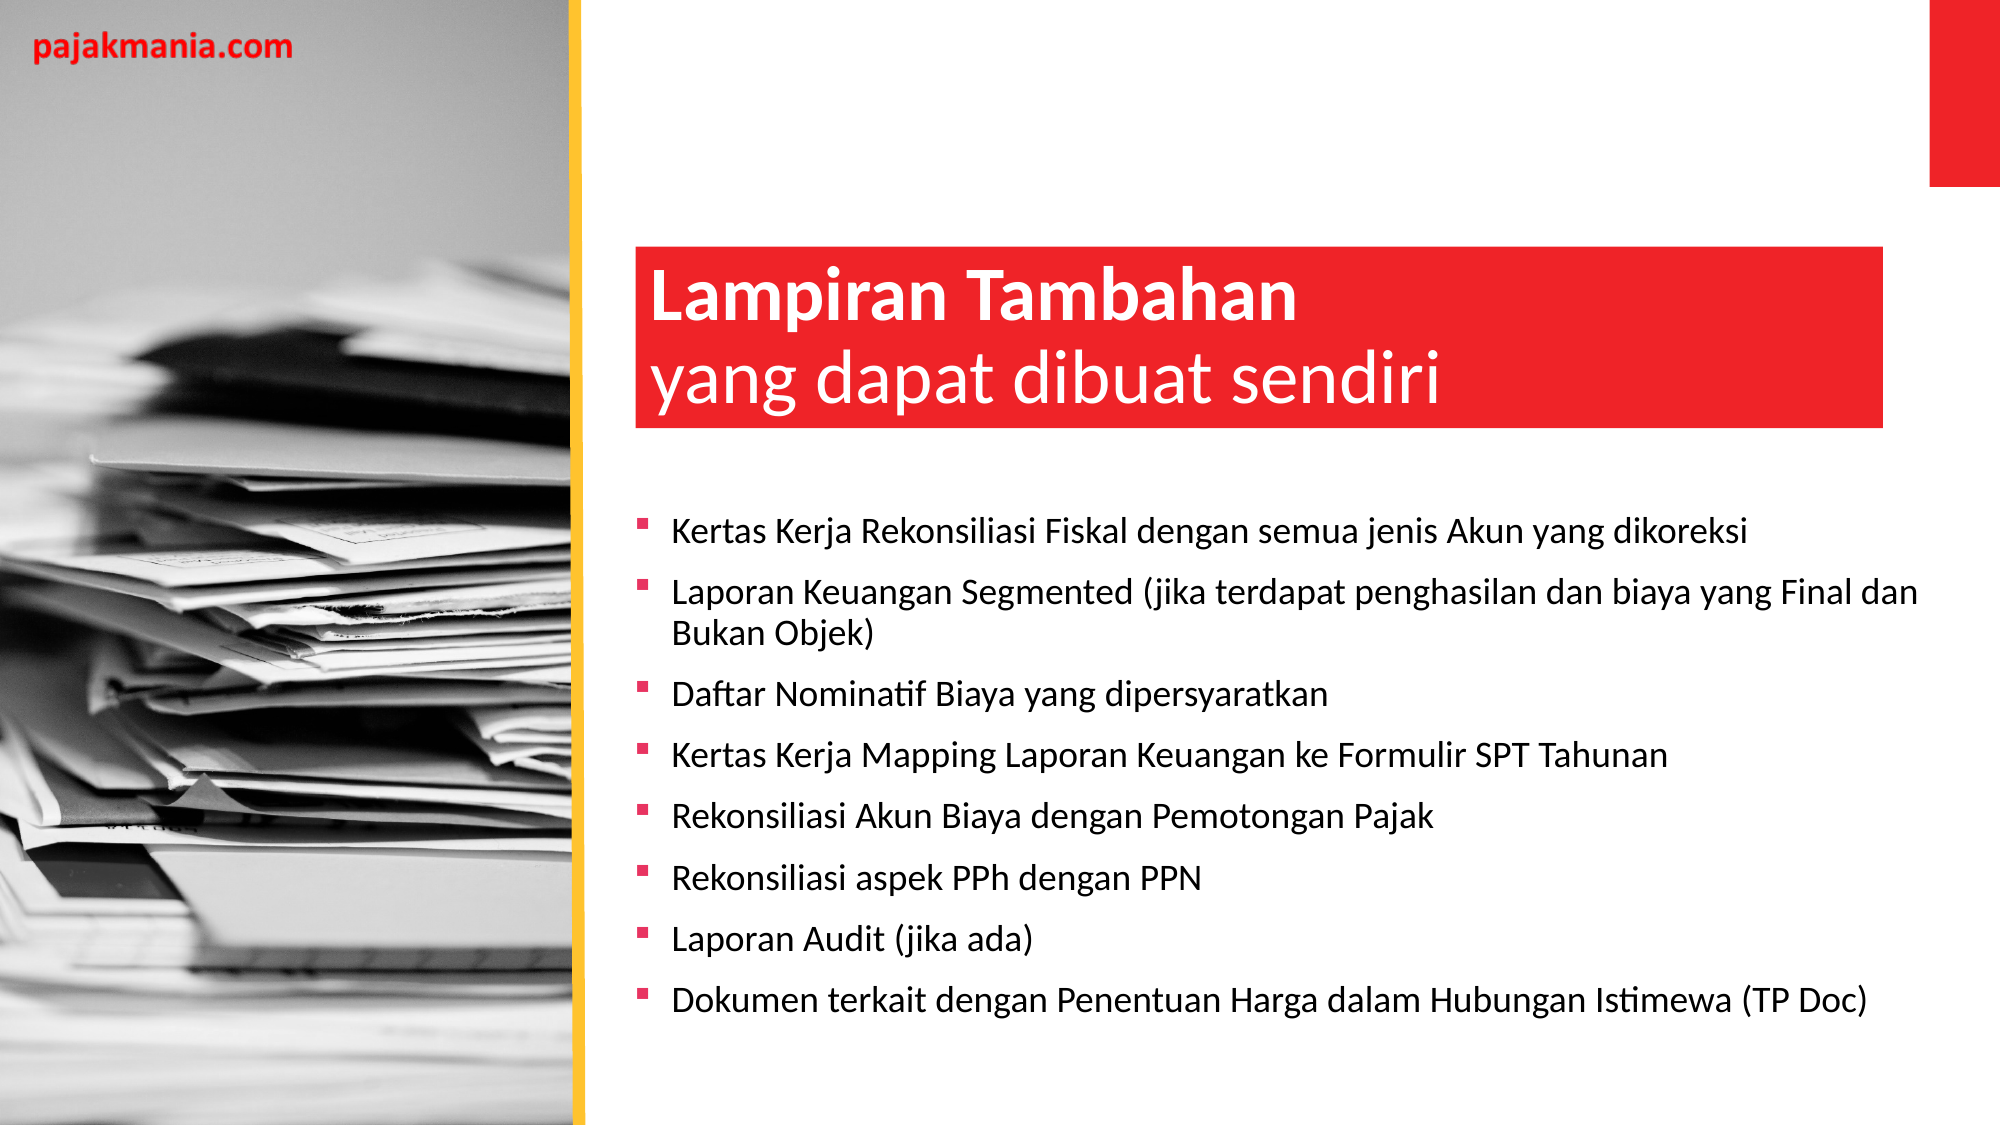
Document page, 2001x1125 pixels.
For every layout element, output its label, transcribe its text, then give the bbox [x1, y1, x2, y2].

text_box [574, 0, 580, 1125]
list Kertas Kerja Rekonsiliasi Fiskal dengan semua jenis Akun yang dikoreksi Laporan Keuangan Segmented (jika terdapat penghasilan dan biaya yang Final dan Bukan Objek) Daftar Nominatif Biaya yang dipersyaratkan Kertas Kerja Mapping Laporan Keuangan ke Formulir SPT Tahunan Rekonsiliasi Akun Biaya dengan Pemotongan Pajak Rekonsiliasi aspek PPh dengan PPN Laporan Audit (jika ada) Dokumen terkait dengan Penentuan Harga dalam Hubungan Istimewa (TP Doc) [619, 503, 1943, 1065]
text_box [1929, 0, 2000, 188]
picture [0, 0, 574, 1125]
title Lampiran Tambahan yang dapat dibuat sendiri [635, 246, 1883, 429]
